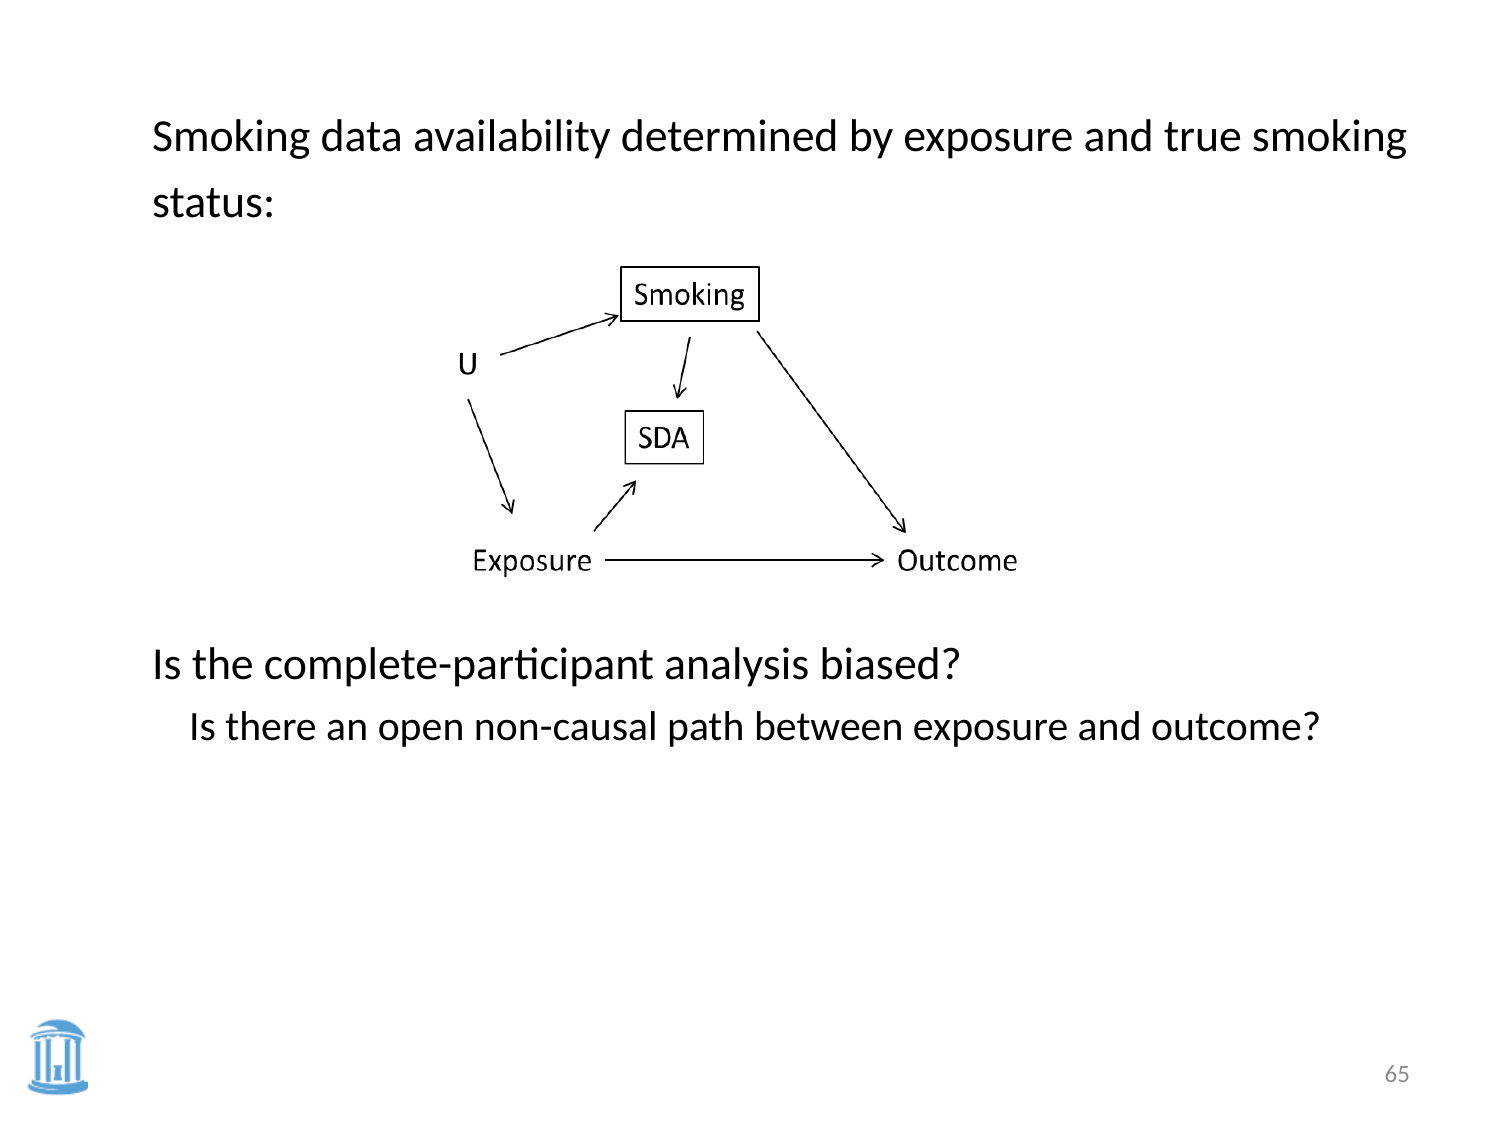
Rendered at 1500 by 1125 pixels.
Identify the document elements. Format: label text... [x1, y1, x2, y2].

text_box Smoking data availability determined by exposure and true smoking status: Is the complete-participant analysis biased? Is there an open non-causal path between exposure and outcome? [137, 87, 1425, 756]
picture [437, 262, 1038, 601]
slide_number 65 [1074, 1042, 1425, 1103]
